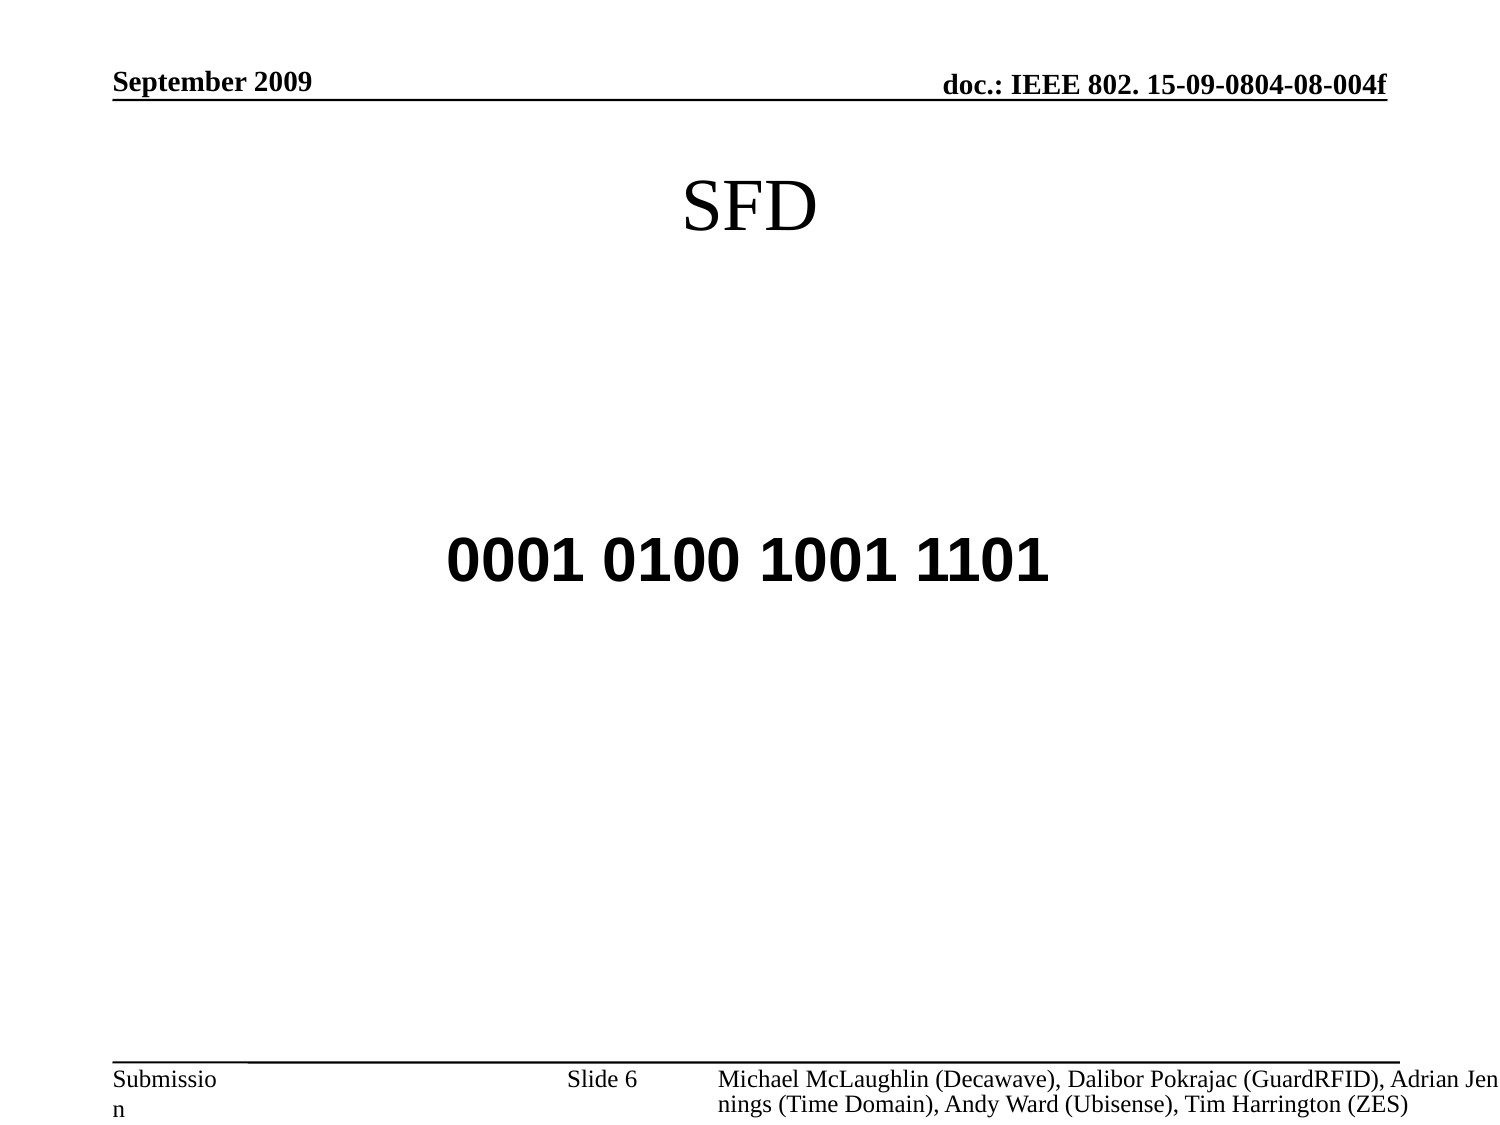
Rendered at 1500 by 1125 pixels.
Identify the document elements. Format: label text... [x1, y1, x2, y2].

slide_number Slide 6 [558, 1061, 646, 1093]
text_box 0001 0100 1001 1101 [446, 518, 1052, 594]
title SFD [112, 112, 1388, 288]
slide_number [112, 62, 376, 99]
footer Michael McLaughlin (Decawave), Dalibor Pokrajac (GuardRFID), Adrian Jennings (Time Domain), Andy Ward (Ubisense), Tim Harrington (ZES) [717, 1061, 1500, 1124]
